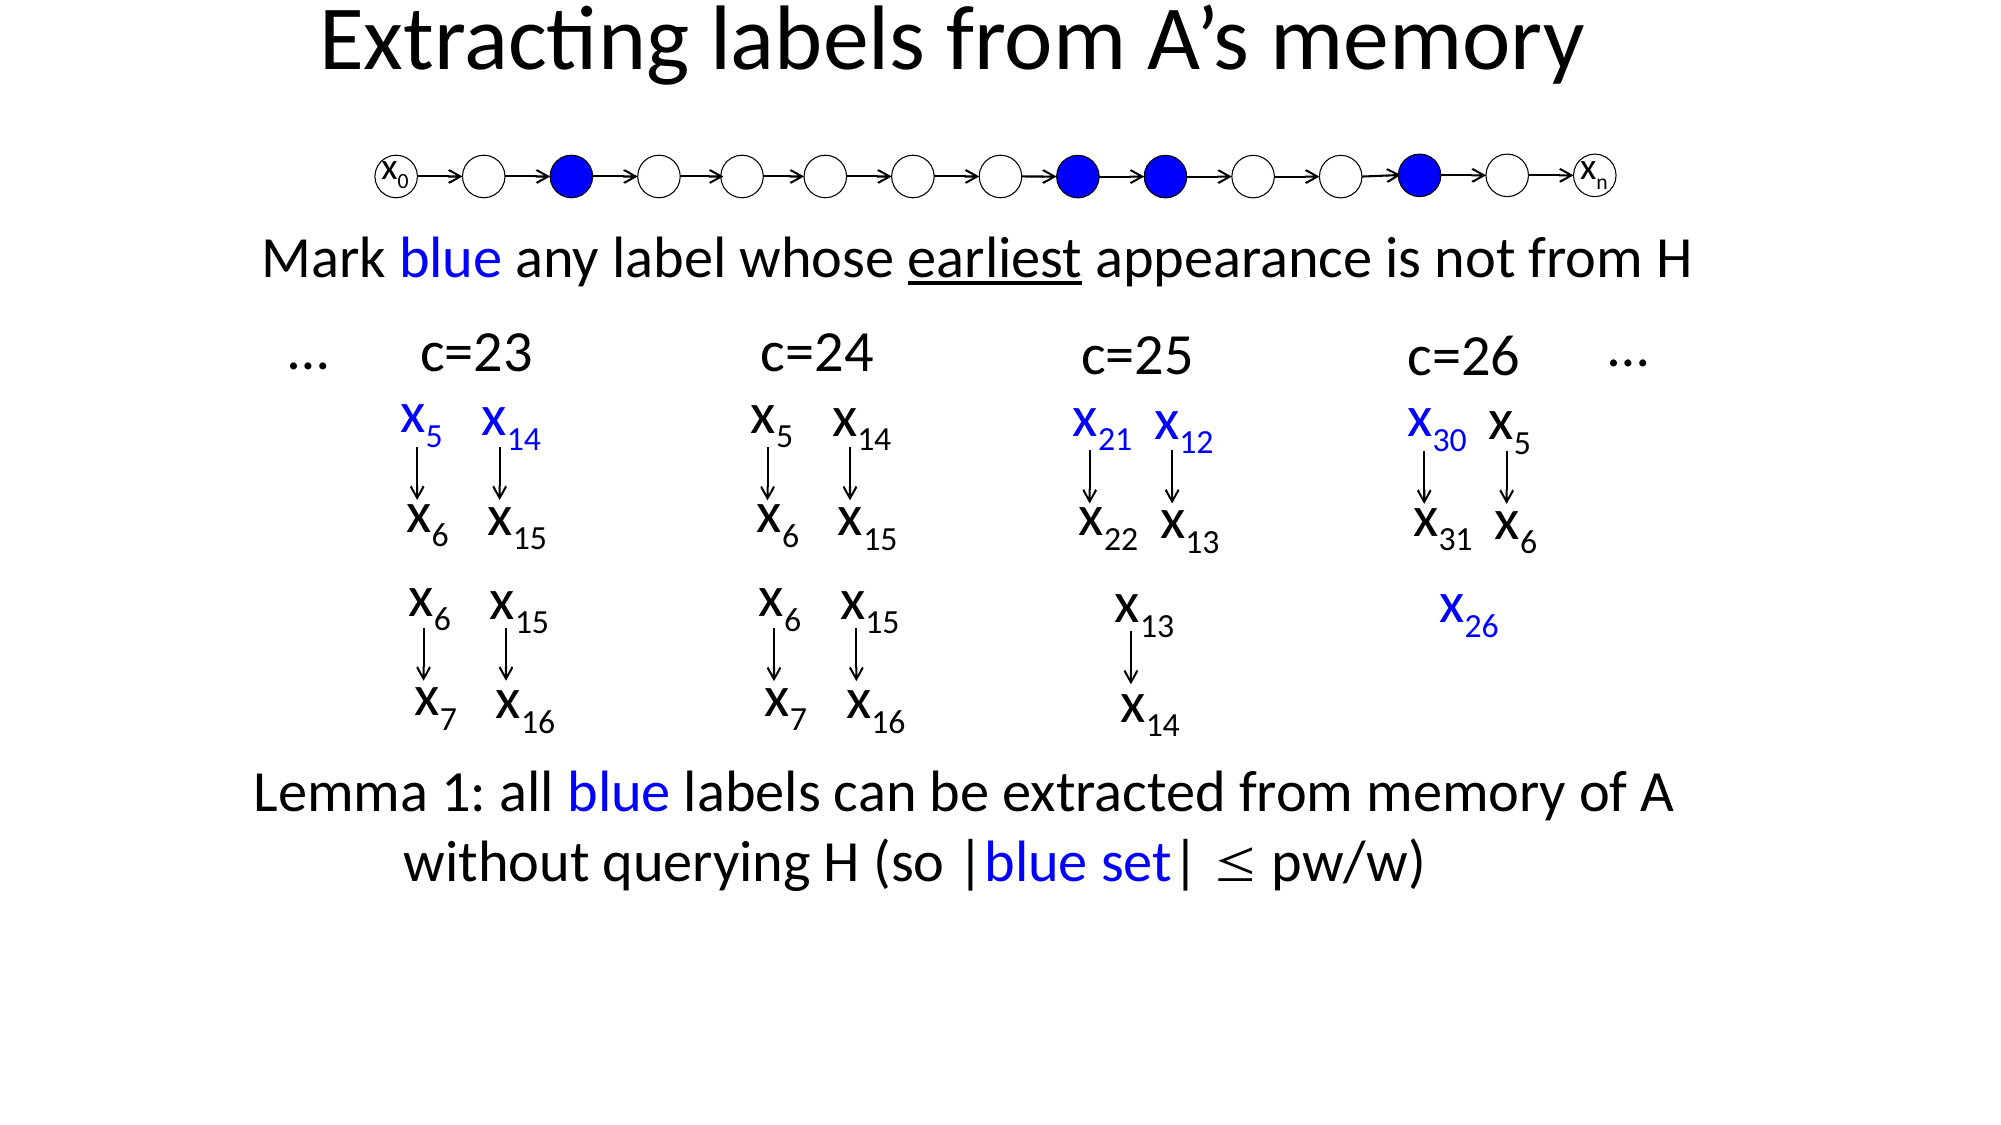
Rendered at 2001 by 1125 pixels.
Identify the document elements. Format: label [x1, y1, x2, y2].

text_box [238, 211, 1768, 854]
text_box [373, 149, 1617, 199]
title [304, 0, 1730, 135]
